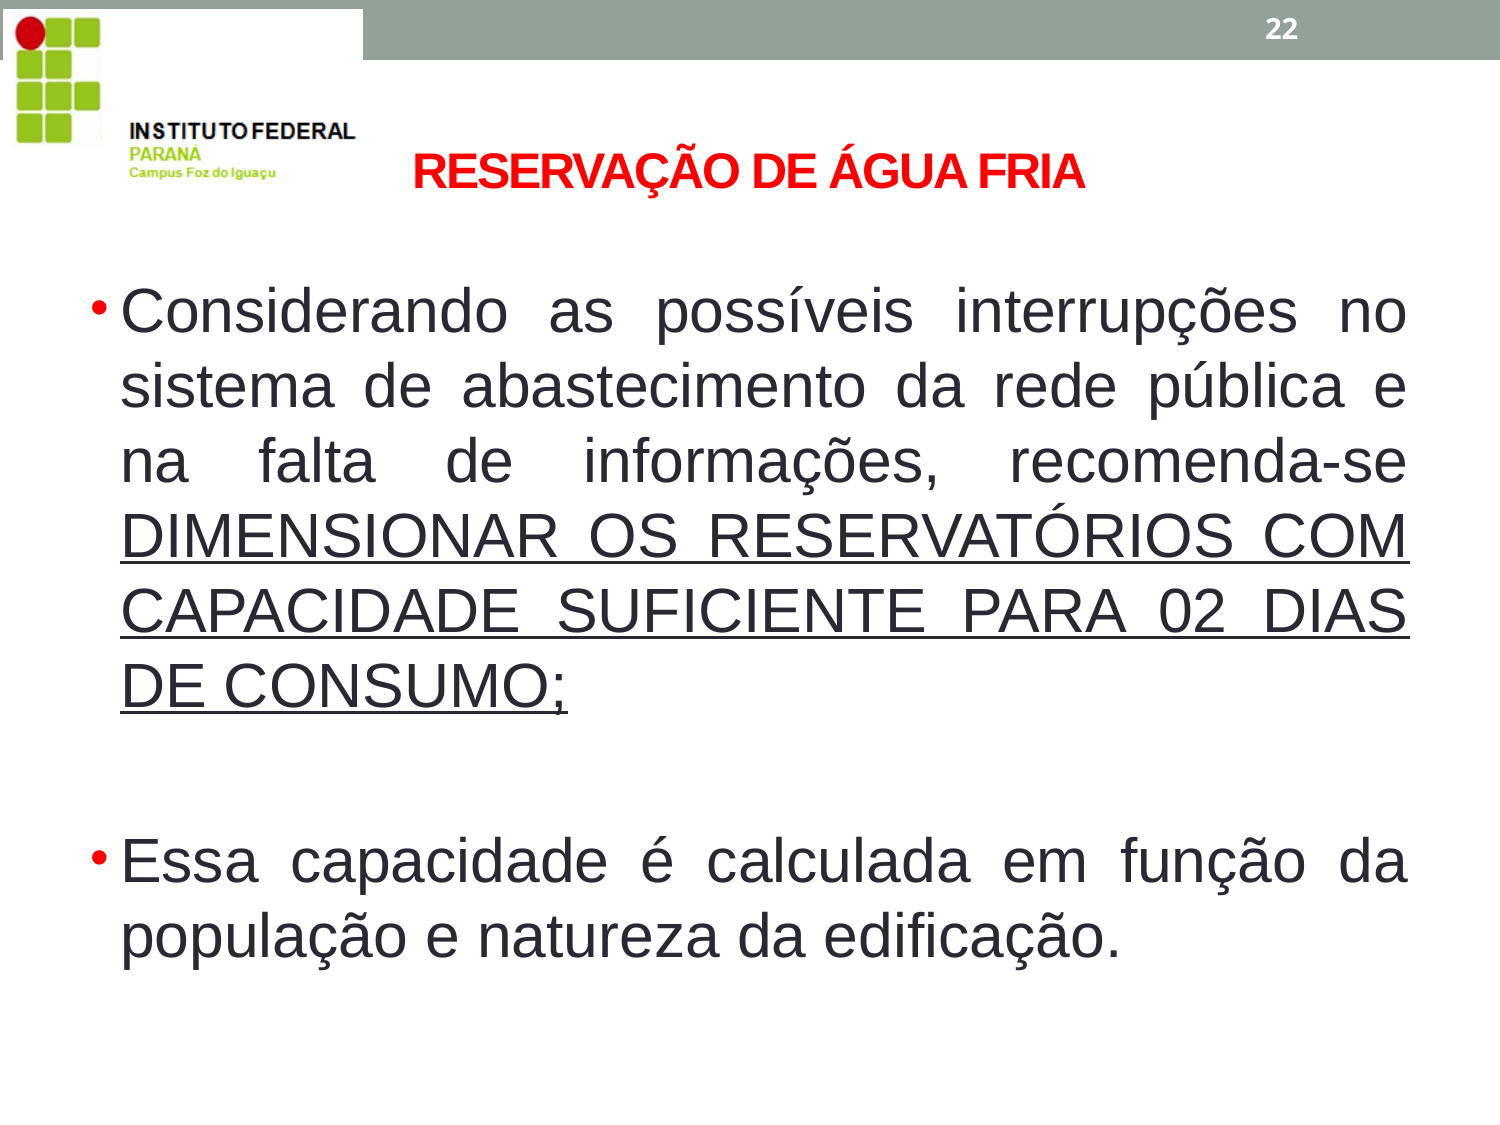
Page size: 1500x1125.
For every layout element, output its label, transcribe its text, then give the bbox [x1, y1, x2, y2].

picture [3, 9, 363, 189]
list Considerando as possíveis interrupções no sistema de abastecimento da rede pública e na falta de informações, recomenda-se DIMENSIONAR OS RESERVATÓRIOS COM CAPACIDADE SUFICIENTE PARA 02 DIAS DE CONSUMO; Essa capacidade é calculada em função da população e natureza da edificação. [75, 262, 1425, 1125]
slide_number 22 [1250, 3, 1425, 57]
title RESERVAÇÃO DE ÁGUA FRIA [75, 87, 1425, 250]
